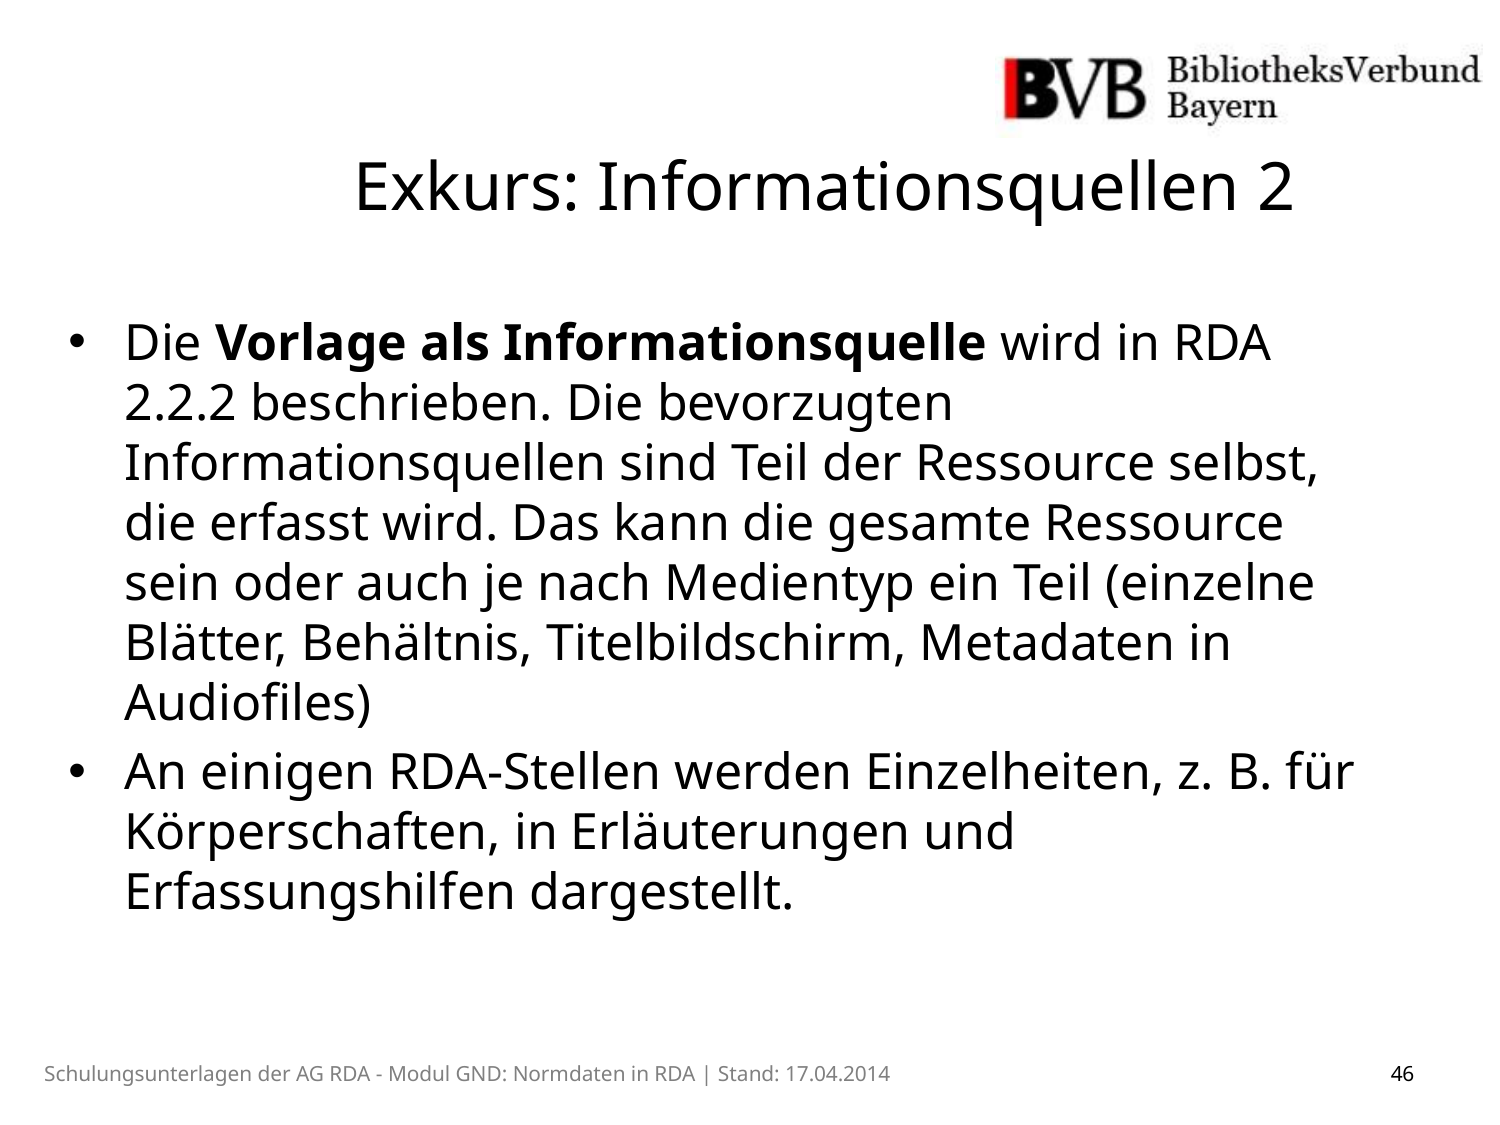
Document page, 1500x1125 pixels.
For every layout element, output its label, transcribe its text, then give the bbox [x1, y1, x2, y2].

picture [995, 30, 1483, 90]
title Exkurs: Informationsquellen 2 [150, 90, 1500, 278]
list Die Vorlage als Informationsquelle wird in RDA 2.2.2 beschrieben. Die bevorzugten Informationsquellen sind Teil der Ressource selbst, die erfasst wird. Das kann die gesamte Ressource sein oder auch je nach Medientyp ein Teil (einzelne Blätter, Behältnis, Titelbildschirm, Metadaten in Audiofiles) An einigen RDA-Stellen werden Einzelheiten, z. B. für Körperschaften, in Erläuterungen und Erfassungshilfen dargestellt. [53, 302, 1400, 1083]
